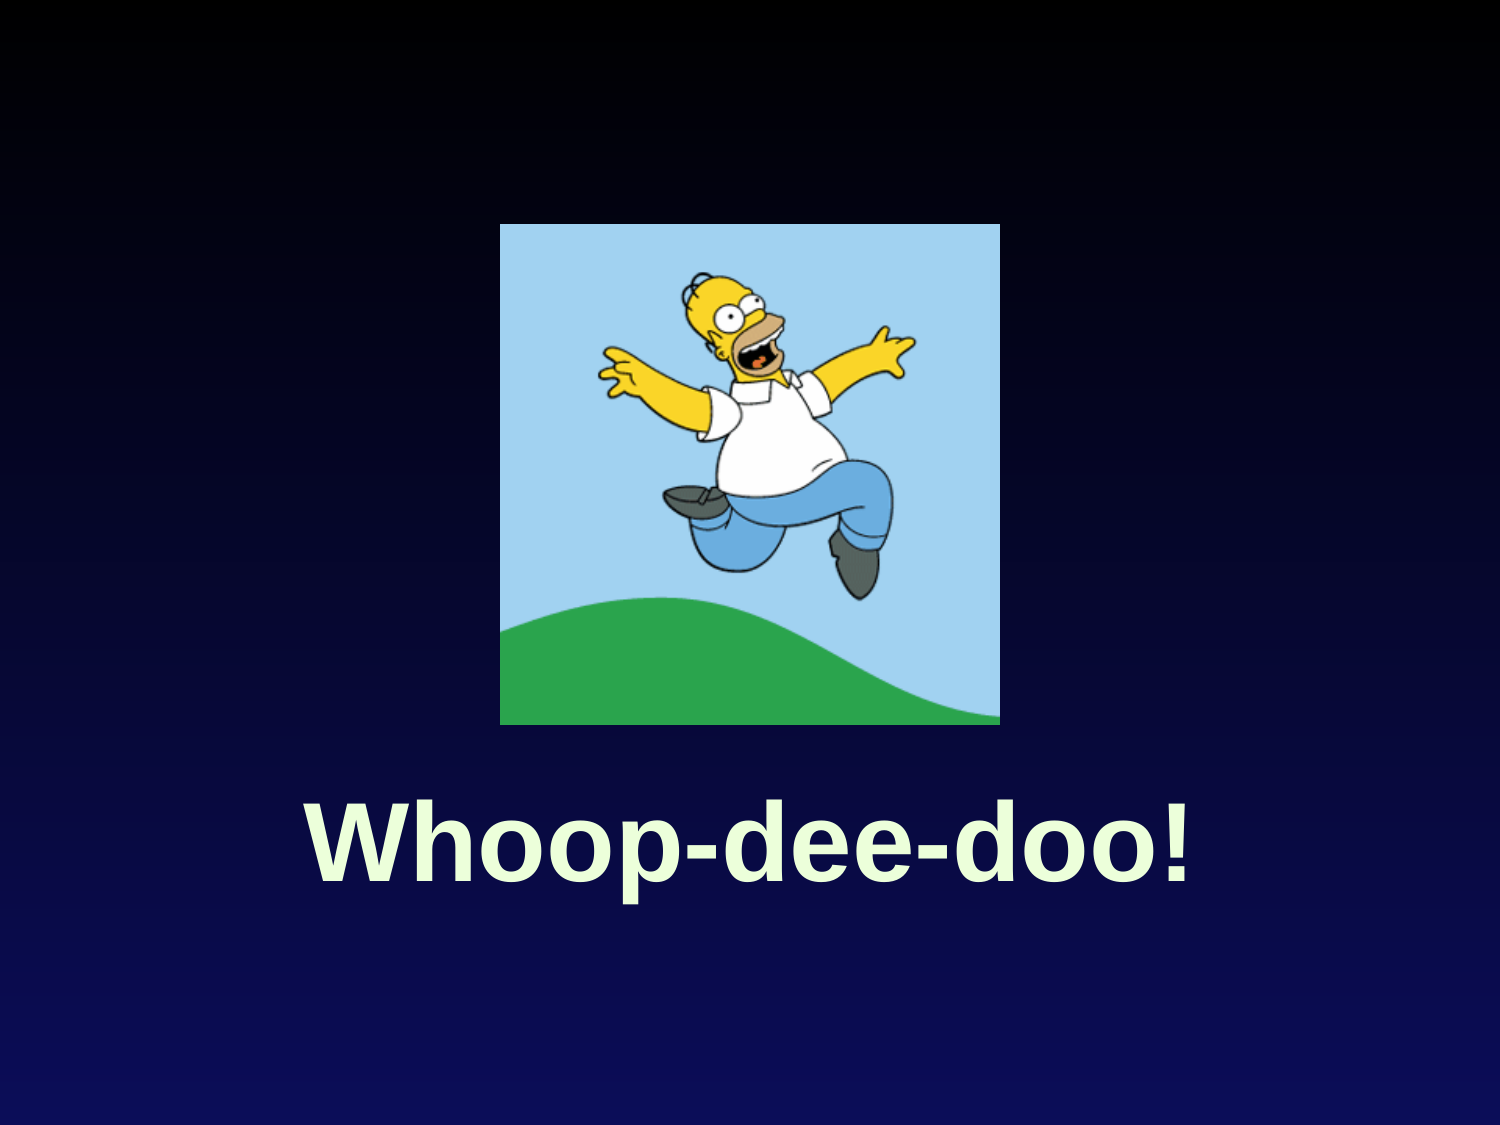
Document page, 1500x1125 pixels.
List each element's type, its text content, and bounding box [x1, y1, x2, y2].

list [499, 224, 1001, 726]
text_box Whoop-dee-doo! [287, 760, 1212, 911]
